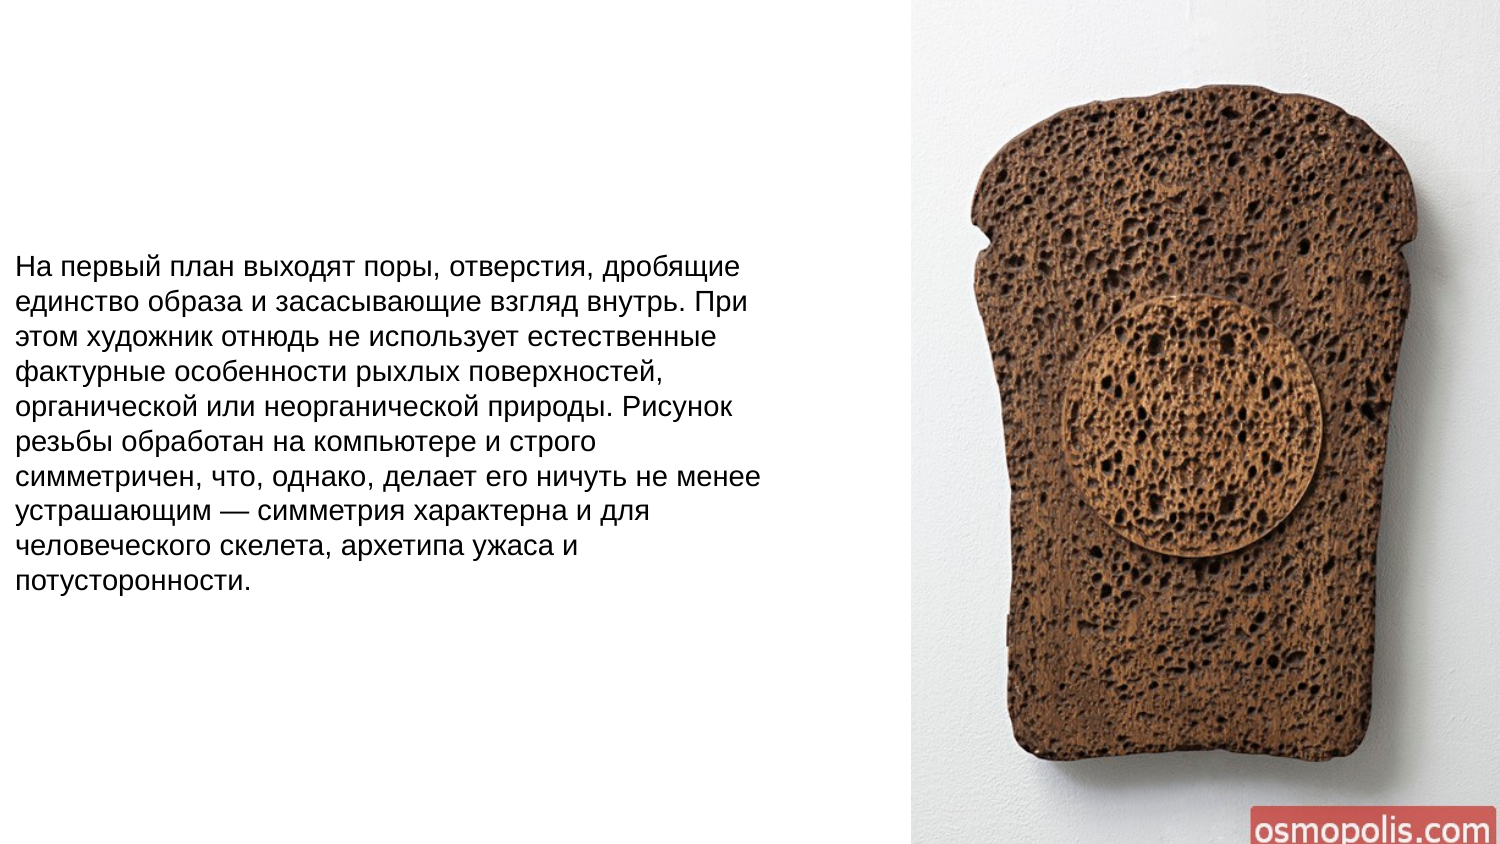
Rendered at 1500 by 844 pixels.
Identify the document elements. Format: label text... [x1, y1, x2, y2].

picture [911, 0, 1500, 844]
text_box На первый план выходят поры, отверстия, дробящие единство образа и засасывающие взгляд внутрь. При этом художник отнюдь не использует естественные фактурные особенности рыхлых поверхностей, органической или неорганической природы. Рисунок резьбы обработан на компьютере и строго симметричен, что, однако, делает его ничуть не менее устрашающим — симметрия характерна и для человеческого скелета, архетипа ужаса и потусторонности. [0, 0, 800, 844]
